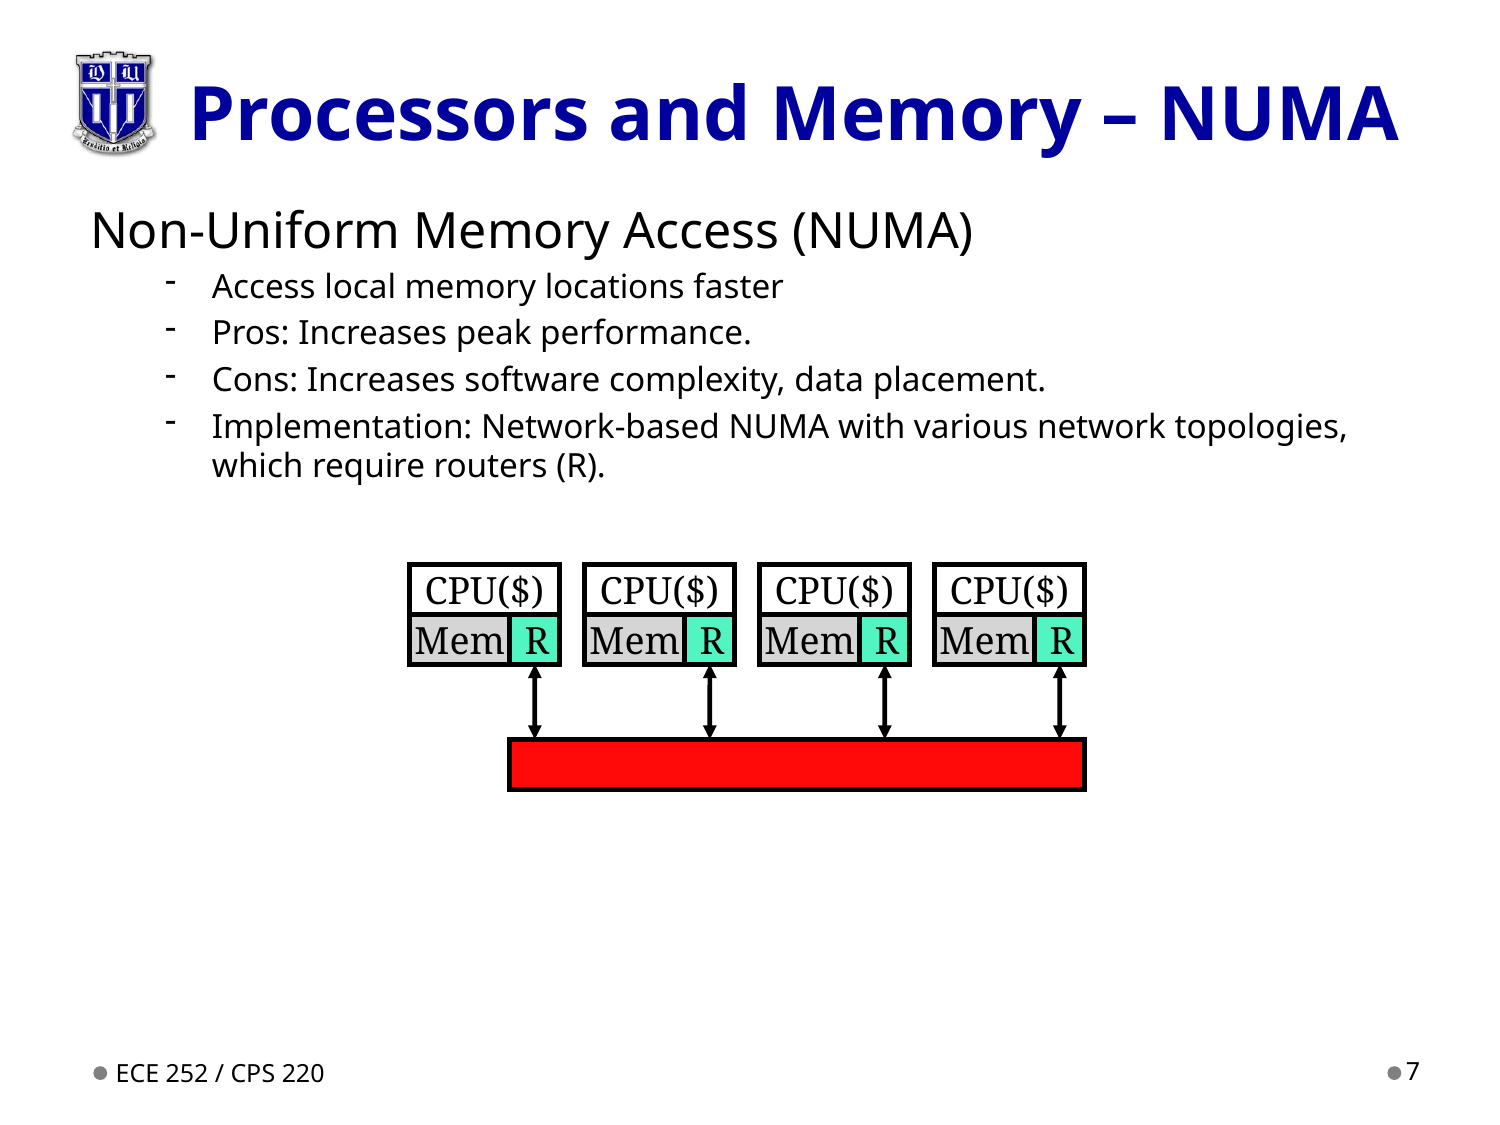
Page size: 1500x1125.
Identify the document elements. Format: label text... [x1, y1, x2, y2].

text_box Processors and Memory – NUMA [173, 24, 1475, 163]
text_box CPU($) [934, 564, 1085, 614]
text_box [703, 665, 717, 739]
slide_number 7 [1401, 1042, 1494, 1103]
text_box [528, 665, 542, 739]
text_box CPU($) [584, 564, 735, 614]
text_box [878, 665, 892, 739]
text_box Mem [934, 614, 1034, 665]
list Non-Uniform Memory Access (NUMA) Access local memory locations faster Pros: Increases peak performance. Cons: Increases software complexity, data placement. Implementation: Network-based NUMA with various network topologies, which require routers (R). [75, 190, 1412, 1017]
text_box R [859, 614, 910, 665]
text_box Mem [759, 614, 859, 665]
text_box [509, 739, 1085, 790]
text_box R [1034, 614, 1085, 665]
footer ECE 252 / CPS 220 [108, 1042, 576, 1103]
text_box Mem [584, 614, 684, 665]
text_box CPU($) [759, 564, 910, 614]
text_box CPU($) [409, 564, 560, 614]
text_box Mem [409, 614, 509, 665]
picture [62, 45, 163, 161]
text_box [1053, 665, 1067, 739]
text_box R [684, 614, 735, 665]
text_box R [509, 614, 560, 665]
